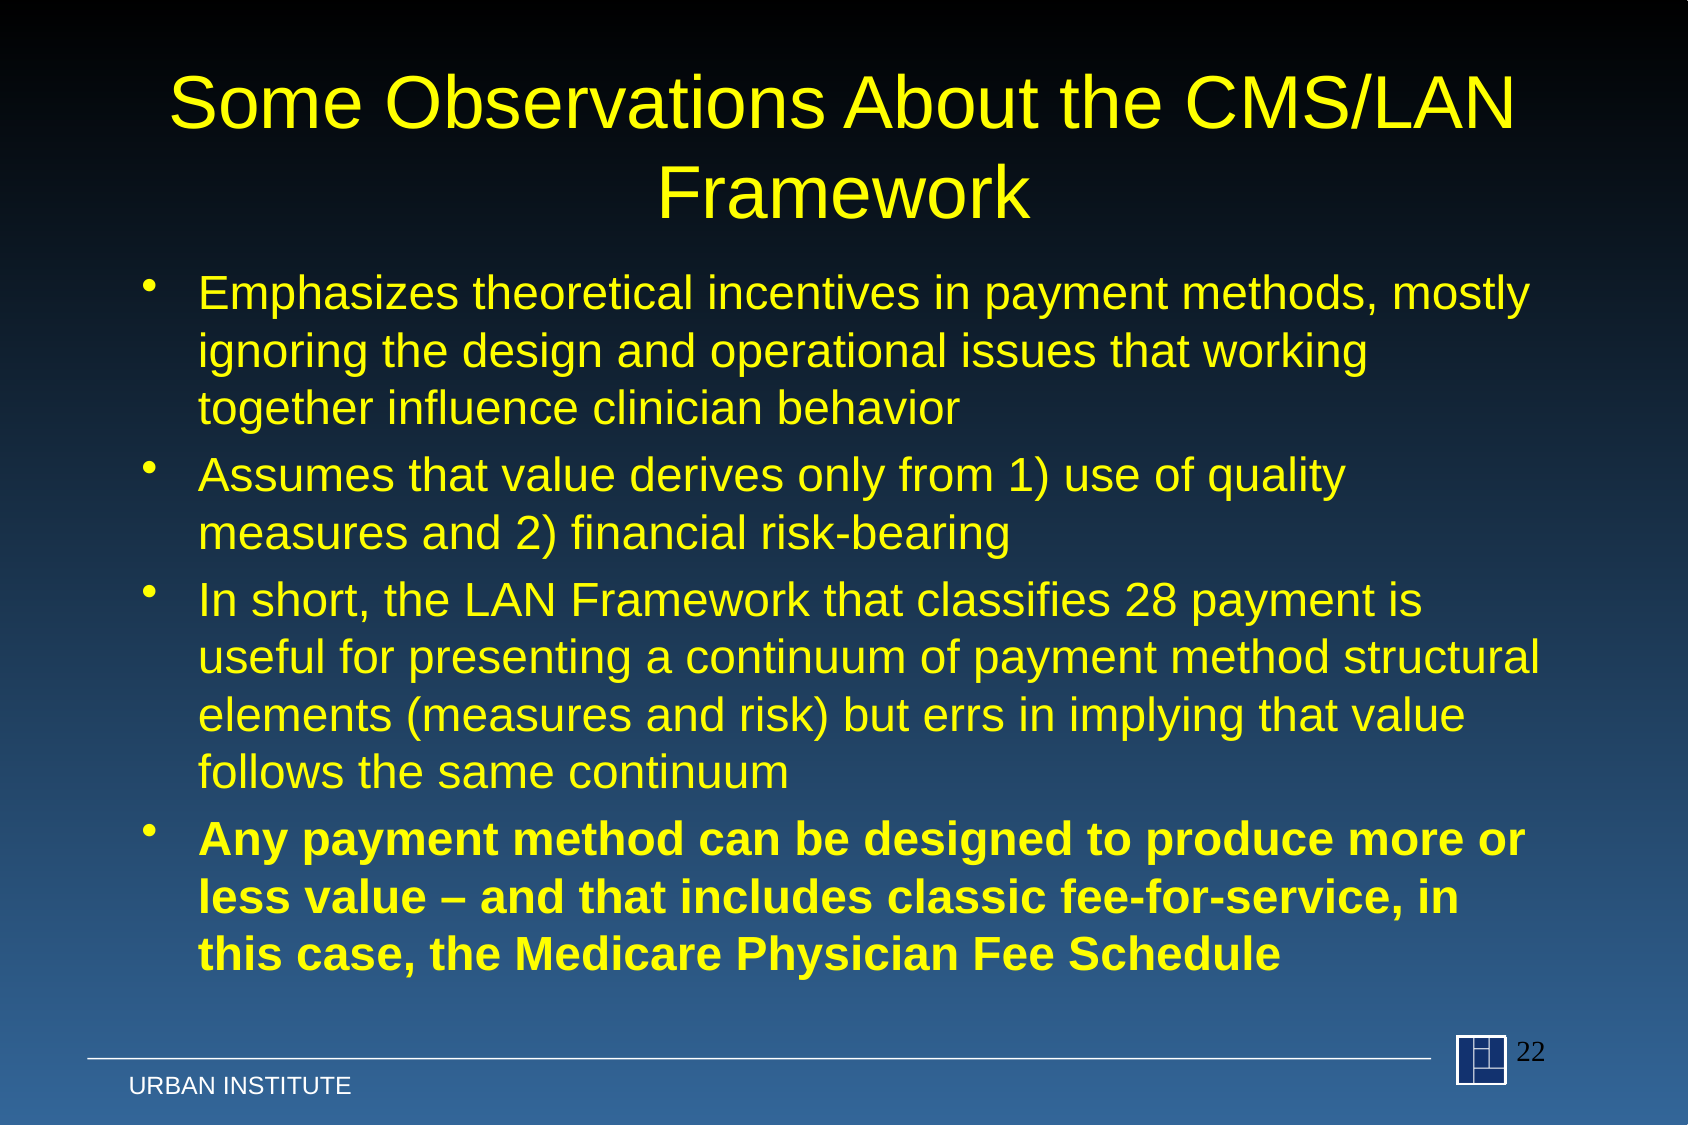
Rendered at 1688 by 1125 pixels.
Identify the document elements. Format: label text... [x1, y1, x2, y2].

list Emphasizes theoretical incentives in payment methods, mostly ignoring the design and operational issues that working together influence clinician behavior Assumes that value derives only from 1) use of quality measures and 2) financial risk-bearing In short, the LAN Framework that classifies 28 payment is useful for presenting a continuum of payment method structural elements (measures and risk) but errs in implying that value follows the same continuum Any payment method can be designed to produce more or less value – and that includes classic fee-for-service, in this case, the Medicare Physician Fee Schedule [126, 187, 1562, 1001]
title Some Observations About the CMS/LAN Framework [126, 0, 1562, 187]
slide_number 22 [1209, 1024, 1562, 1101]
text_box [87, 1034, 1507, 1108]
